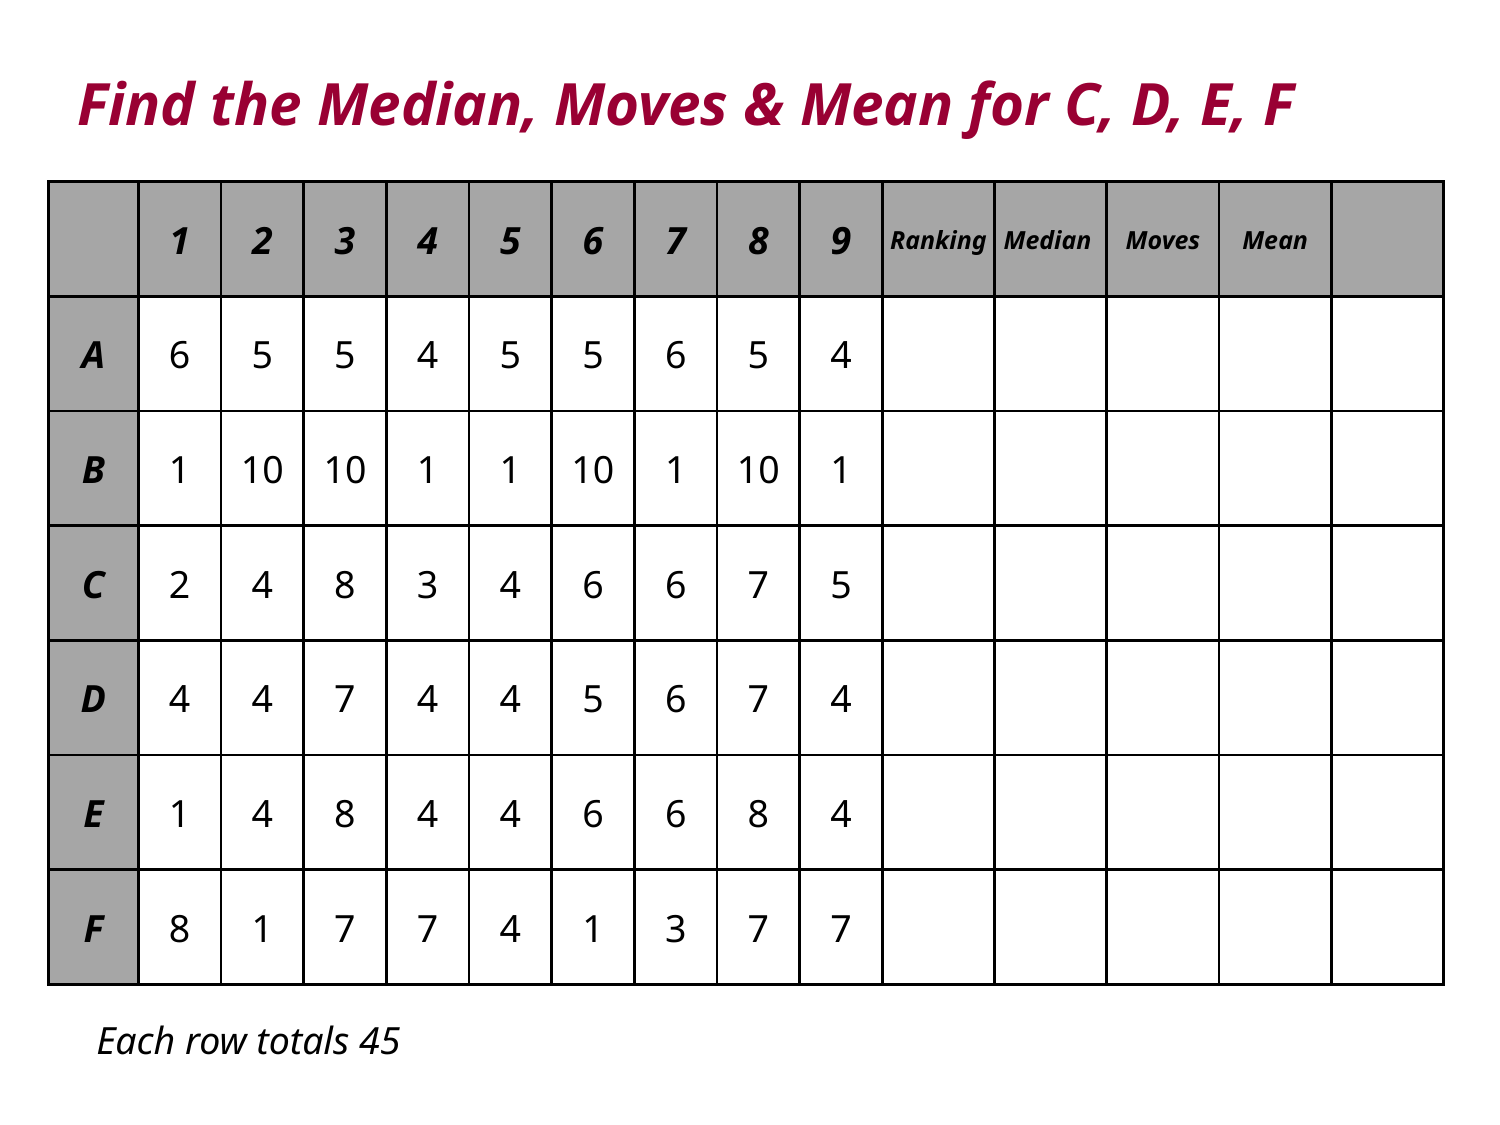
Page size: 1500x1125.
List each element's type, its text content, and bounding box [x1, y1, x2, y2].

table_cell [1333, 527, 1442, 639]
table_cell [1108, 298, 1218, 410]
table_cell 4 [470, 642, 550, 754]
table_cell [1108, 527, 1218, 639]
table_cell [996, 527, 1105, 639]
table_cell E [50, 756, 137, 868]
table_cell 4 [388, 756, 468, 868]
table_cell [1333, 756, 1442, 868]
table_header [1333, 183, 1442, 295]
table_cell 4 [222, 756, 302, 868]
table_cell [1108, 642, 1218, 754]
table_cell D [50, 642, 137, 754]
table_cell 4 [222, 527, 302, 639]
table_cell 6 [636, 527, 716, 639]
text_box Find the Median, Moves & Mean for C, D, E, F [62, 60, 1500, 145]
table_cell [1220, 756, 1330, 868]
table_cell 4 [388, 298, 468, 410]
table_cell 1 [636, 412, 716, 524]
table_cell 4 [222, 642, 302, 754]
table_cell 6 [553, 527, 633, 639]
table_cell 4 [470, 871, 550, 983]
table_cell 8 [305, 527, 385, 639]
table_cell 5 [801, 527, 881, 639]
table_cell 4 [470, 756, 550, 868]
table_header Moves [1108, 183, 1218, 295]
table_cell 5 [222, 298, 302, 410]
table_header Median [996, 183, 1105, 295]
table_cell 6 [636, 642, 716, 754]
table_cell 4 [388, 642, 468, 754]
table_cell [1333, 298, 1442, 410]
table_cell 4 [801, 756, 881, 868]
table_cell 6 [636, 298, 716, 410]
table_cell [996, 298, 1105, 410]
table_cell [1333, 412, 1442, 524]
table_header Ranking [884, 183, 993, 295]
table_cell 4 [801, 298, 881, 410]
table_cell 1 [140, 412, 220, 524]
table_cell 1 [553, 871, 633, 983]
table_cell 5 [553, 298, 633, 410]
text_box Each row totals 45 [81, 1009, 502, 1069]
table_cell [1108, 871, 1218, 983]
table_cell [1220, 871, 1330, 983]
table_cell 1 [222, 871, 302, 983]
table_header Mean [1220, 183, 1330, 295]
table_cell [1333, 871, 1442, 983]
table_cell A [50, 298, 137, 410]
table_cell [1108, 756, 1218, 868]
table_cell 10 [718, 412, 798, 524]
table_cell 7 [718, 642, 798, 754]
table_cell 1 [388, 412, 468, 524]
table_header [50, 183, 137, 295]
table_cell 8 [140, 871, 220, 983]
table_cell [884, 298, 993, 410]
table_cell [1108, 412, 1218, 524]
table_cell B [50, 412, 137, 524]
table_cell [884, 756, 993, 868]
table_cell 7 [718, 871, 798, 983]
table_cell 6 [636, 756, 716, 868]
table_header 5 [470, 183, 550, 295]
table_cell 7 [388, 871, 468, 983]
table_cell 8 [718, 756, 798, 868]
table_cell [996, 871, 1105, 983]
table_cell 7 [305, 642, 385, 754]
table_cell 4 [140, 642, 220, 754]
table_header 4 [388, 183, 468, 295]
table_cell 5 [553, 642, 633, 754]
table_cell [996, 756, 1105, 868]
table_cell 1 [801, 412, 881, 524]
table_cell 7 [801, 871, 881, 983]
table_header 9 [801, 183, 881, 295]
table_cell 5 [470, 298, 550, 410]
table_cell [996, 642, 1105, 754]
table_cell 1 [470, 412, 550, 524]
table_cell 10 [553, 412, 633, 524]
table_cell 6 [553, 756, 633, 868]
table_header 2 [222, 183, 302, 295]
table_cell 4 [801, 642, 881, 754]
table_cell [996, 412, 1105, 524]
table_cell 3 [636, 871, 716, 983]
table_cell 8 [305, 756, 385, 868]
table_cell [884, 871, 993, 983]
table_cell 2 [140, 527, 220, 639]
table_header 8 [718, 183, 798, 295]
table_cell 5 [718, 298, 798, 410]
table_cell F [50, 871, 137, 983]
table_cell 6 [140, 298, 220, 410]
table_cell [1220, 642, 1330, 754]
table_cell 7 [718, 527, 798, 639]
table_cell [884, 527, 993, 639]
table_cell 10 [305, 412, 385, 524]
table_cell 4 [470, 527, 550, 639]
table_header 7 [636, 183, 716, 295]
table_cell [1220, 298, 1330, 410]
table_header 1 [140, 183, 220, 295]
table_cell 10 [222, 412, 302, 524]
table_header 3 [305, 183, 385, 295]
table_cell [1333, 642, 1442, 754]
table_cell 5 [305, 298, 385, 410]
table_cell [1220, 412, 1330, 524]
table_cell [884, 412, 993, 524]
table_cell C [50, 527, 137, 639]
table_cell [884, 642, 993, 754]
table_header 6 [553, 183, 633, 295]
table_cell 7 [305, 871, 385, 983]
table_cell 3 [388, 527, 468, 639]
table_cell 1 [140, 756, 220, 868]
table_cell [1220, 527, 1330, 639]
